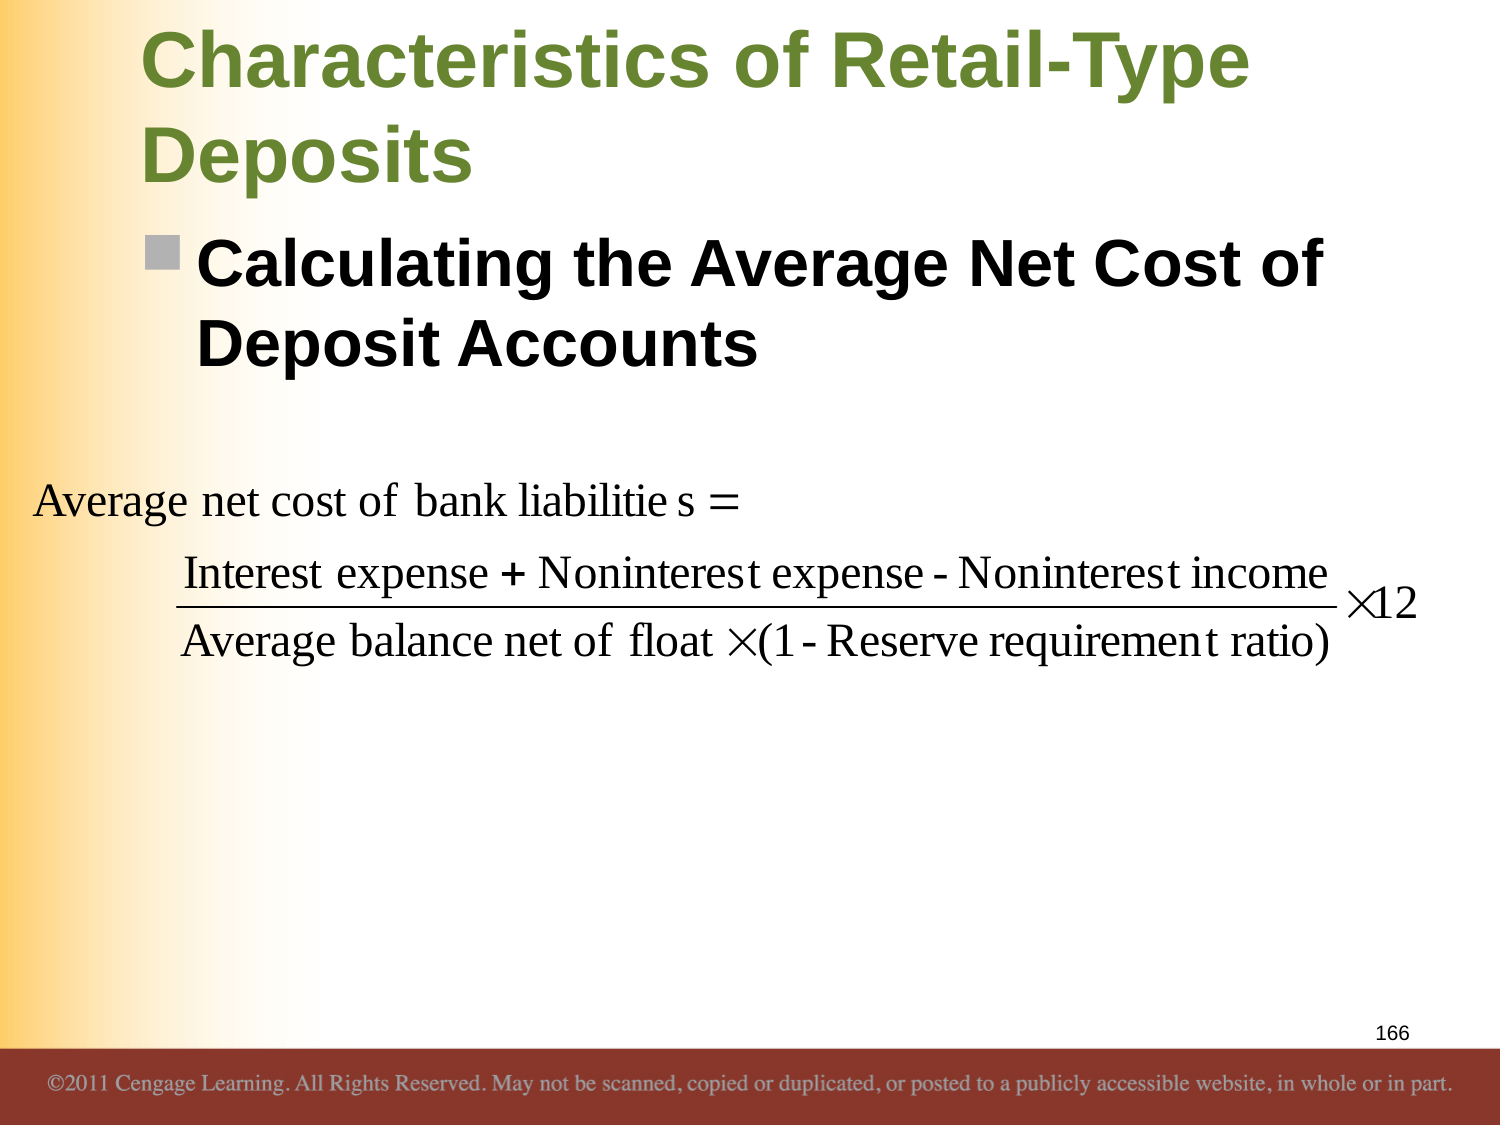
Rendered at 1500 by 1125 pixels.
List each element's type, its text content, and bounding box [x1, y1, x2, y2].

slide_number 166 [1112, 1012, 1426, 1088]
title Characteristics of Retail-Type Deposits [124, 44, 1426, 163]
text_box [24, 474, 1429, 676]
list Calculating the Average Net Cost of Deposit Accounts [124, 212, 1451, 1006]
picture [0, 0, 1500, 1125]
